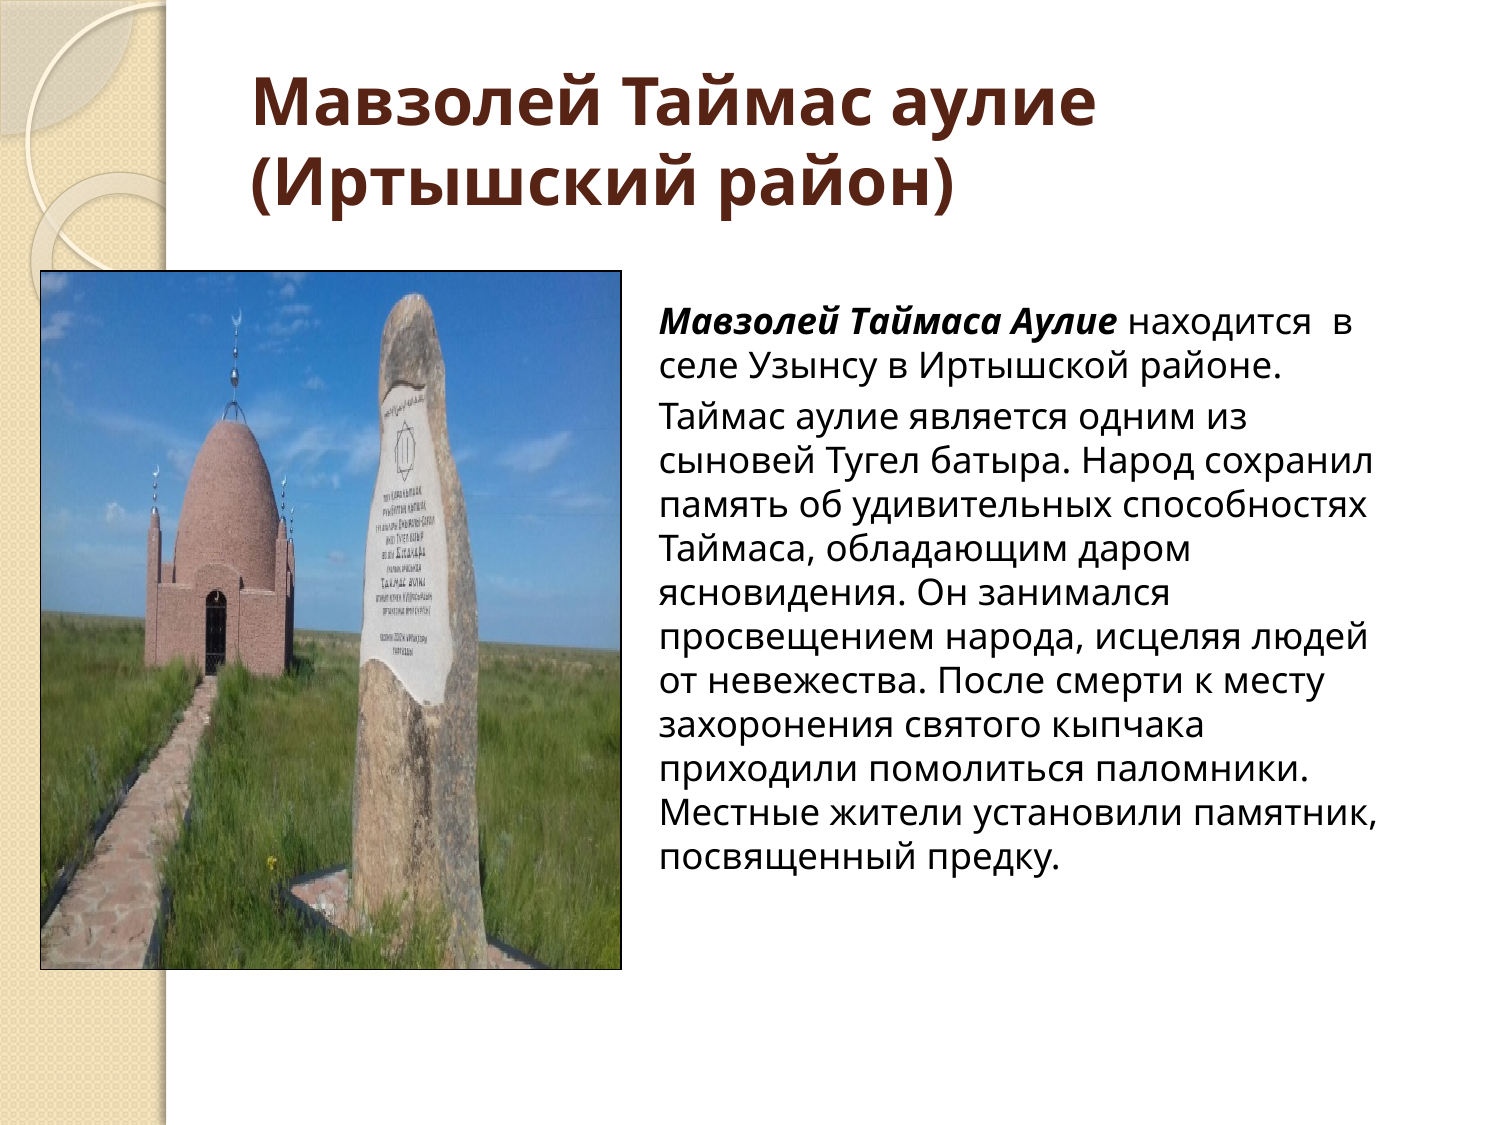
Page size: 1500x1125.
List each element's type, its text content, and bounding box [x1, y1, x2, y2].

picture [41, 271, 621, 970]
title Мавзолей Таймас аулие (Иртышский район) [235, 45, 1466, 233]
list Мавзолей Таймаса Аулие находится в селе Узынсу в Иртышской районе. Таймас аулие является одним из сыновей Тугел батыра. Народ сохранил память об удивительных способностях Таймаса, обладающим даром ясновидения. Он занимался просвещением народа, исцеляя людей от невежества. После смерти к месту захоронения святого кыпчака приходили помолиться паломники. Местные жители установили памятник, посвященный предку. [643, 290, 1424, 905]
